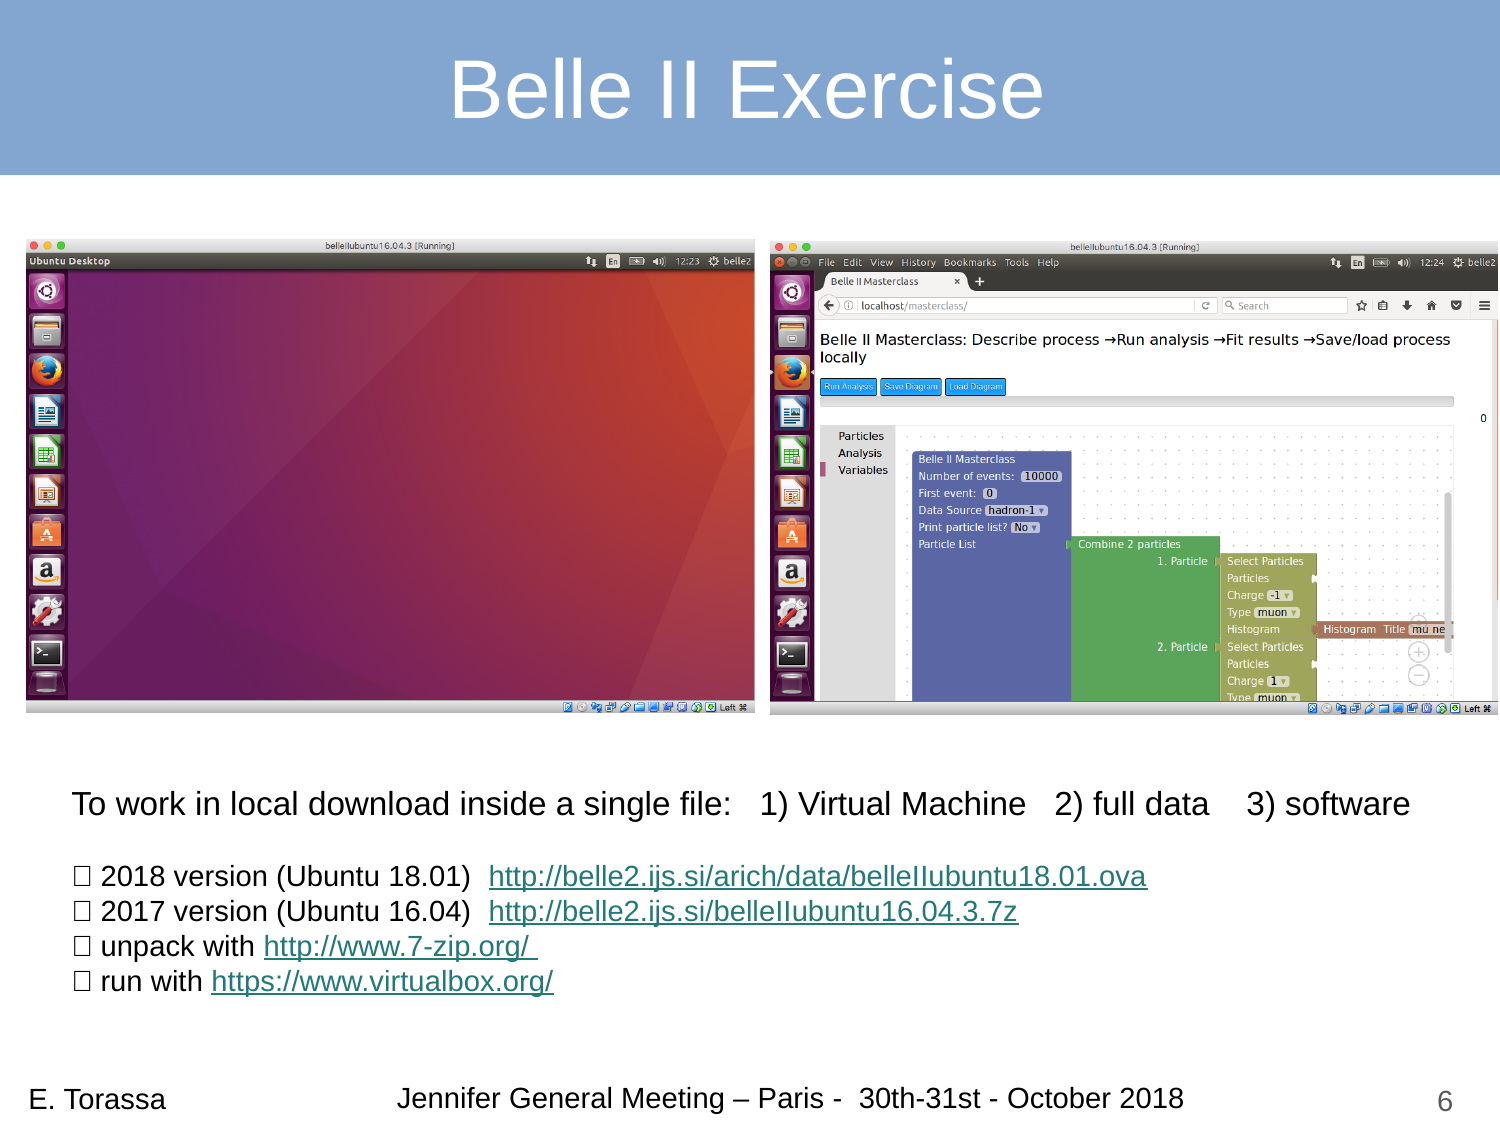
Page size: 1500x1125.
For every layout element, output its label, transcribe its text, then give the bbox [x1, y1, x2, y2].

picture [26, 239, 755, 713]
slide_number 6 [1422, 1074, 1500, 1125]
picture [770, 240, 1498, 715]
title Belle II Exercise [0, 0, 1498, 151]
text_box To work in local download inside a single file: 1) Virtual Machine 2) full data 3) software  2018 version (Ubuntu 18.01) http://belle2.ijs.si/arich/data/belleIIubuntu18.01.ova  2017 version (Ubuntu 16.04) http://belle2.ijs.si/belleIIubuntu16.04.3.7z  unpack with http://www.7-zip.org/  run with https://www.virtualbox.org/ [56, 740, 1452, 1040]
